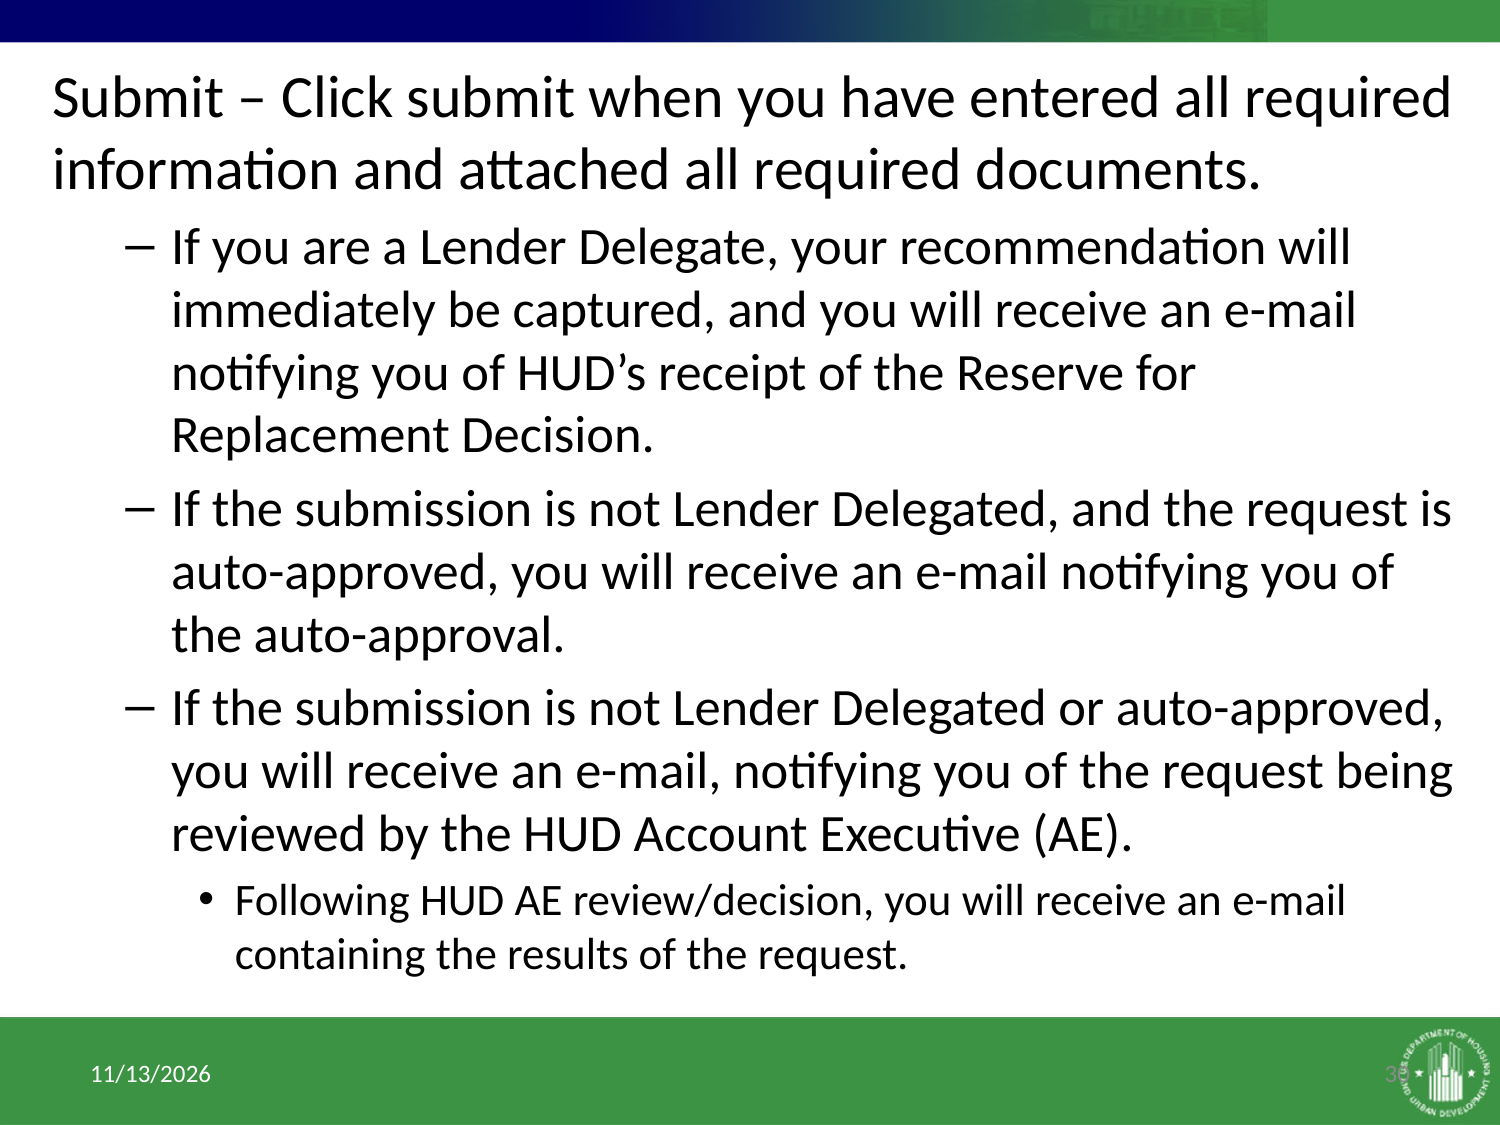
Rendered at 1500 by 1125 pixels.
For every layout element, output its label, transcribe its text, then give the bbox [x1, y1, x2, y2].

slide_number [75, 1042, 425, 1103]
list Submit – Click submit when you have entered all required information and attached all required documents. If you are a Lender Delegate, your recommendation will immediately be captured, and you will receive an e-mail notifying you of HUD’s receipt of the Reserve for Replacement Decision. If the submission is not Lender Delegated, and the request is auto-approved, you will receive an e-mail notifying you of the auto-approval. If the submission is not Lender Delegated or auto-approved, you will receive an e-mail, notifying you of the request being reviewed by the HUD Account Executive (AE). Following HUD AE review/decision, you will receive an e-mail containing the results of the request. [37, 50, 1475, 1005]
slide_number 30 [1074, 1042, 1425, 1103]
picture [0, 0, 1500, 1125]
